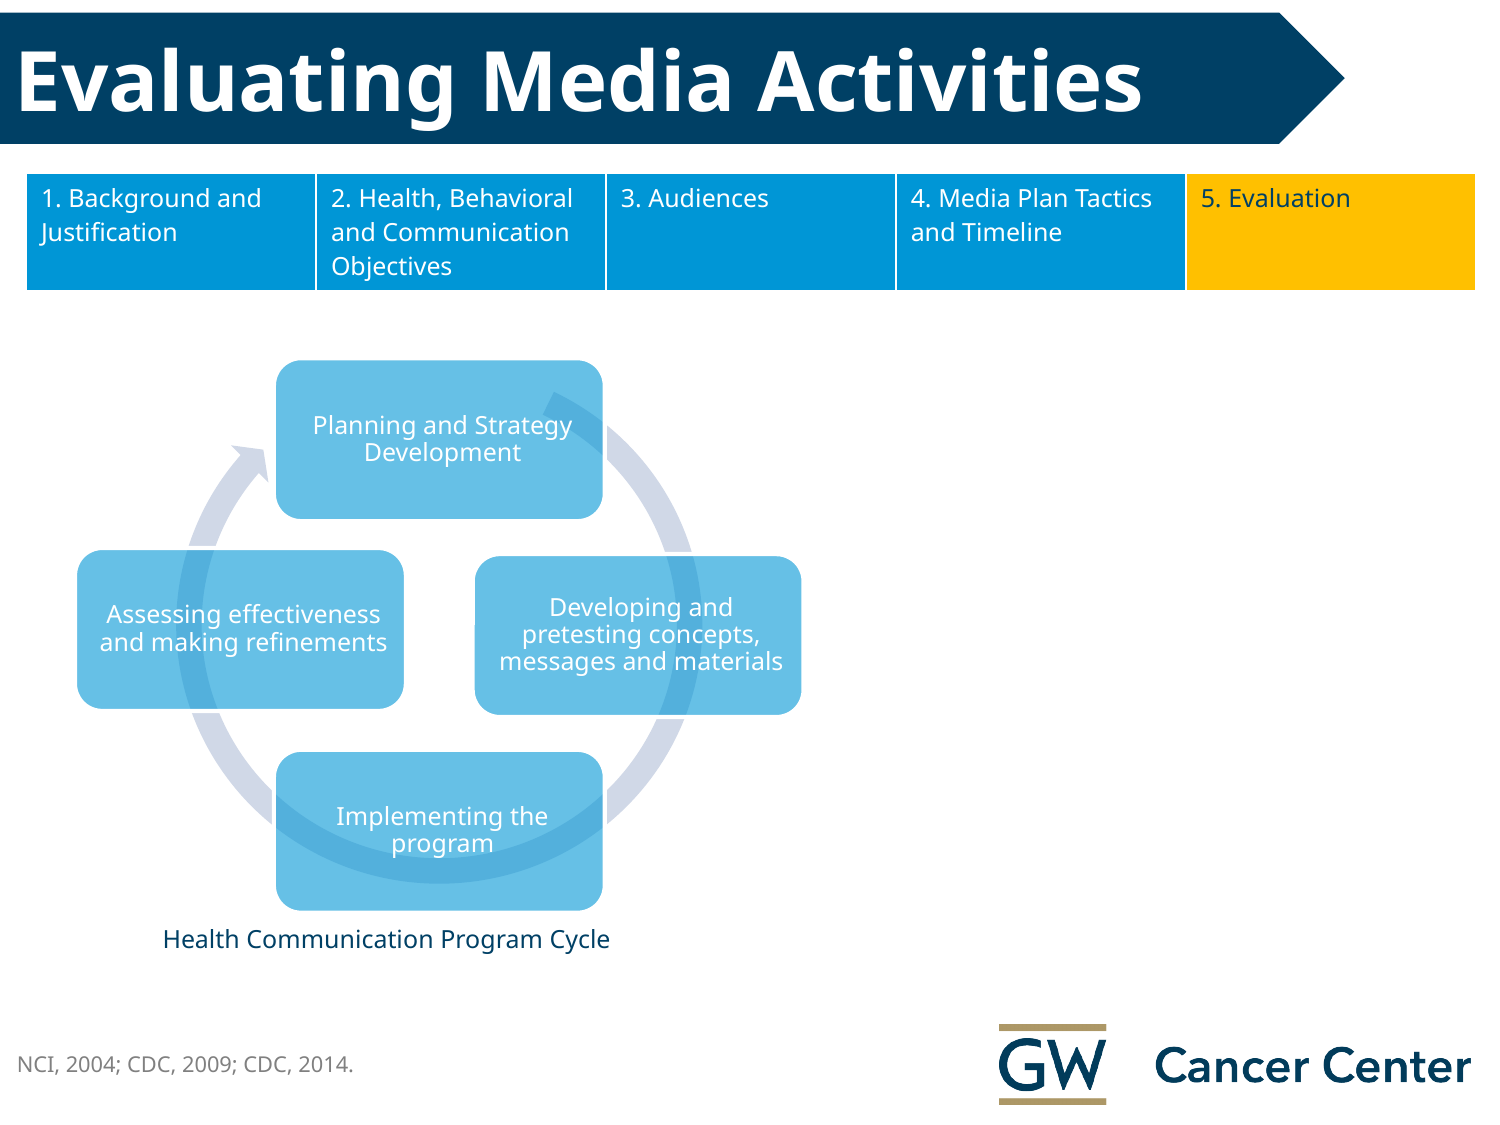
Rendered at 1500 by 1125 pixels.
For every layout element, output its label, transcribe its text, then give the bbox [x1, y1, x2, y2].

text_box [74, 350, 698, 964]
text_box NCI, 2004; CDC, 2009; CDC, 2014. [2, 1042, 815, 1084]
table_header 4. Media Plan Tactics and Timeline [897, 174, 1185, 290]
table_header 1. Background and Justification [27, 174, 315, 290]
picture [999, 1024, 1472, 1105]
text_box Evaluating Media Activities [0, 10, 1347, 146]
table_header 3. Audiences [607, 174, 895, 290]
table_header 5. Evaluation [1187, 174, 1475, 290]
table_header 2. Health, Behavioral and Communication Objectives [317, 174, 605, 290]
